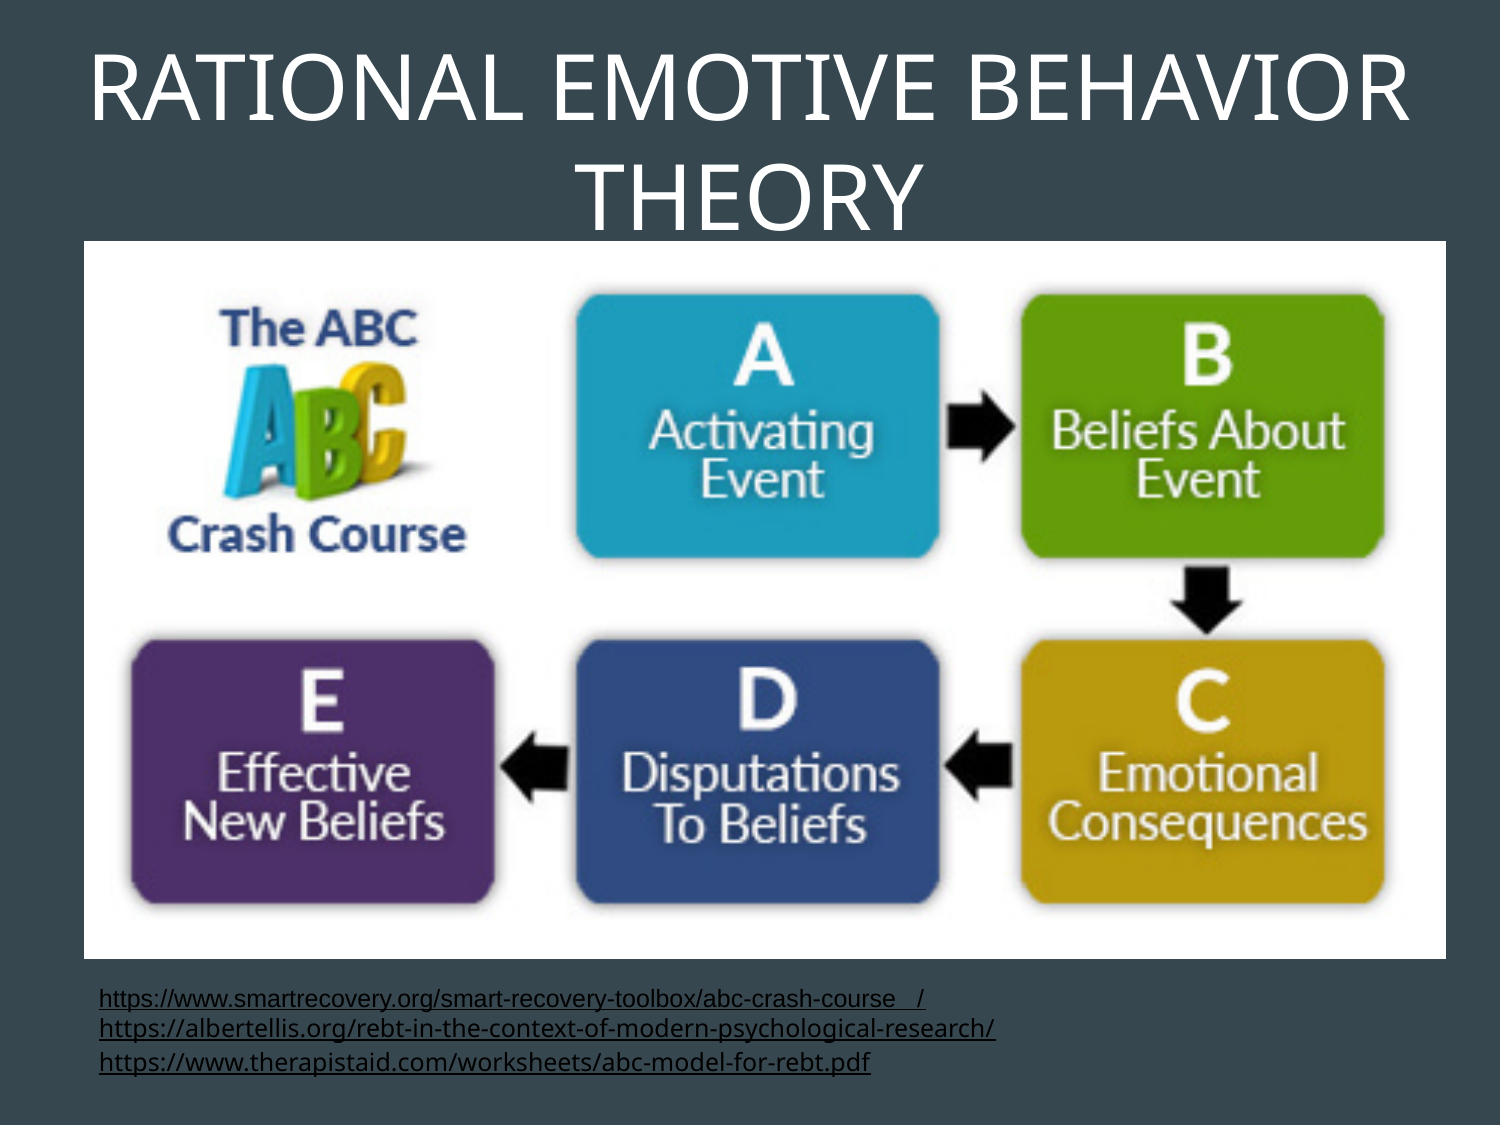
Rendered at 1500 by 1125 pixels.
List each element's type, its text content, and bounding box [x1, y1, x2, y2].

title RATIONAL EMOTIVE BEHAVIOR THEORY [22, 45, 1477, 233]
picture [83, 241, 1446, 959]
text_box https://www.smartrecovery.org/smart-recovery-toolbox/abc-crash-course / https://albertellis.org/rebt-in-the-context-of-modern-psychological-research/ https://www.therapistaid.com/worksheets/abc-model-for-rebt.pdf [83, 967, 1288, 1104]
